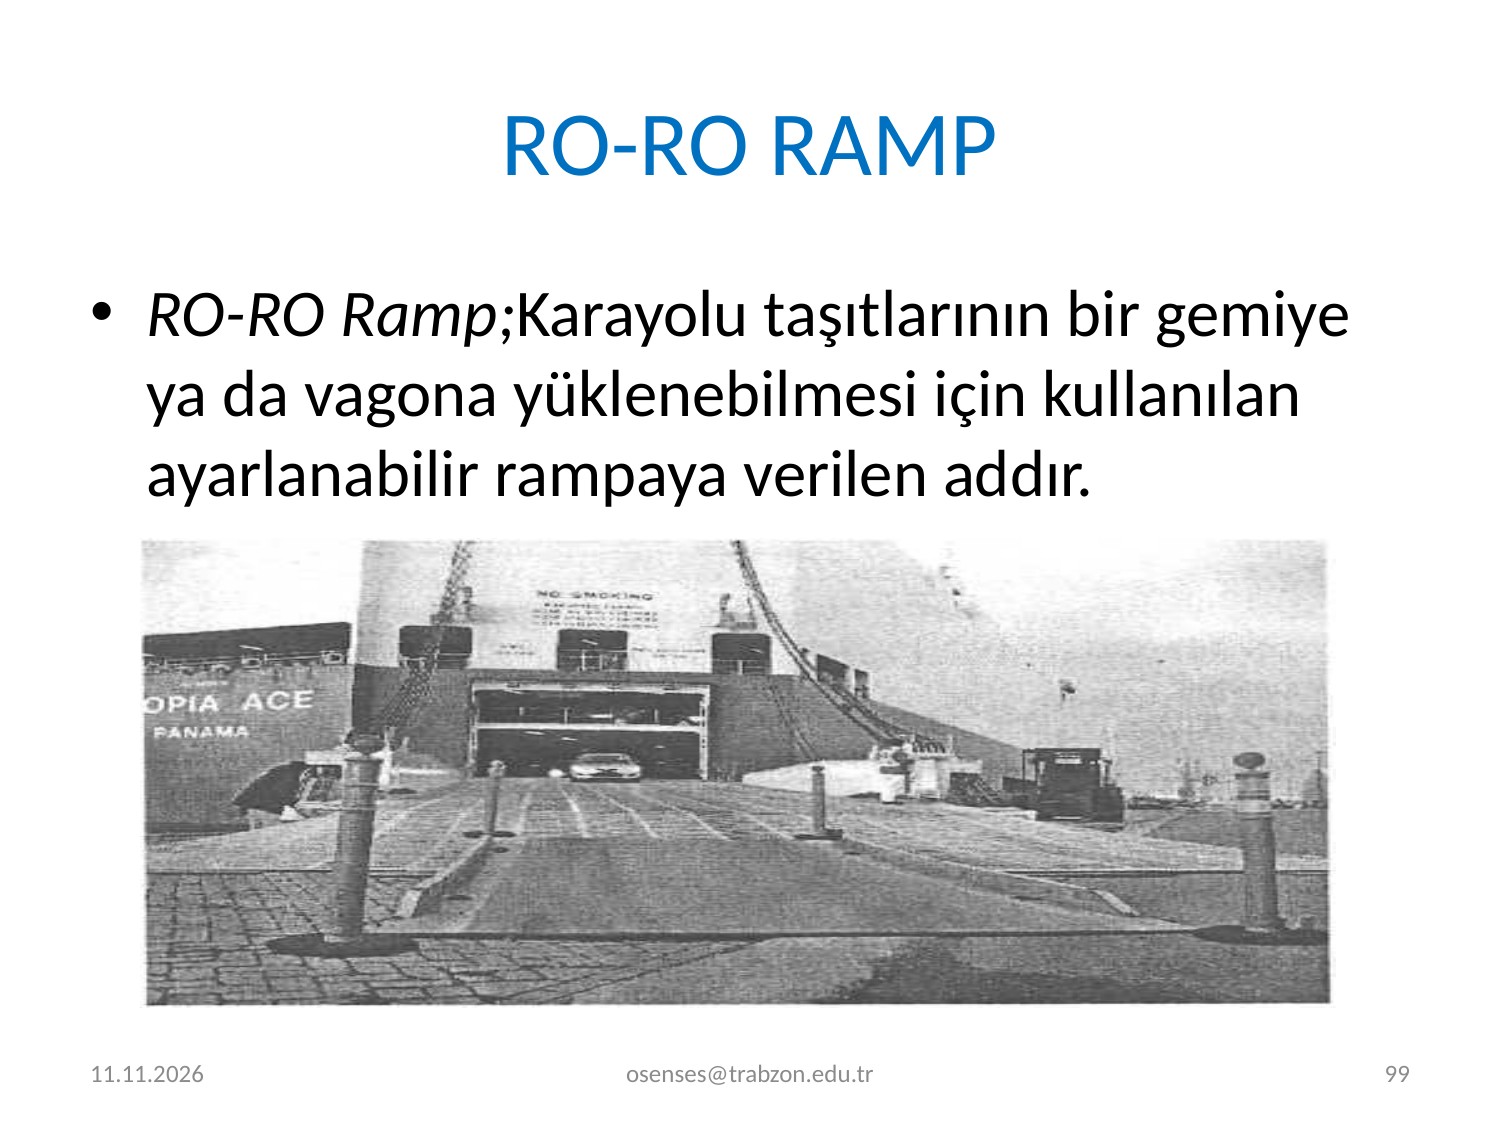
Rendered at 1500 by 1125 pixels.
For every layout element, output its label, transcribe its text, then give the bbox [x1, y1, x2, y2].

list RO-RO Ramp;Karayolu taşıtlarının bir gemiye ya da vagona yüklenebilmesi için kullanılan ayarlanabilir rampaya verilen addır. [75, 262, 1425, 1005]
title RO-RO RAMP [75, 45, 1425, 233]
picture [140, 538, 1337, 1008]
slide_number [75, 1042, 425, 1103]
footer osenses@trabzon.edu.tr [512, 1042, 988, 1103]
slide_number 99 [1074, 1042, 1425, 1103]
